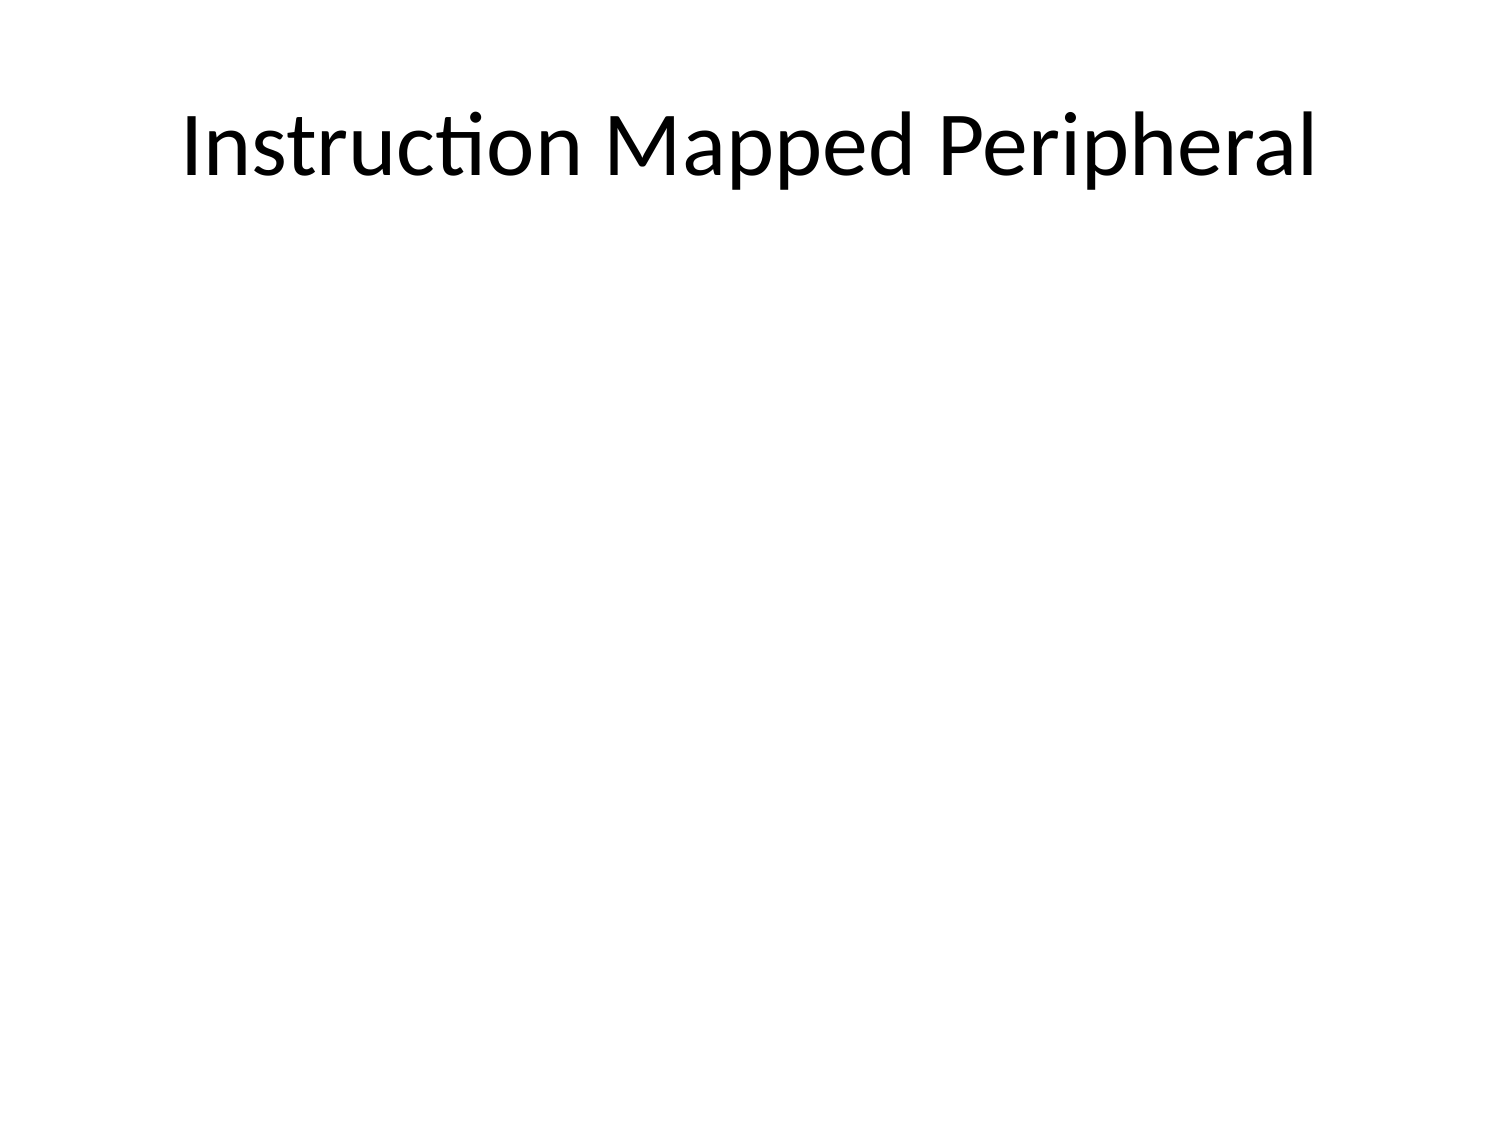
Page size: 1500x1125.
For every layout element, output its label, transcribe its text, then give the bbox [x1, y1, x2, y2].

title Instruction Mapped Peripheral [75, 45, 1425, 233]
